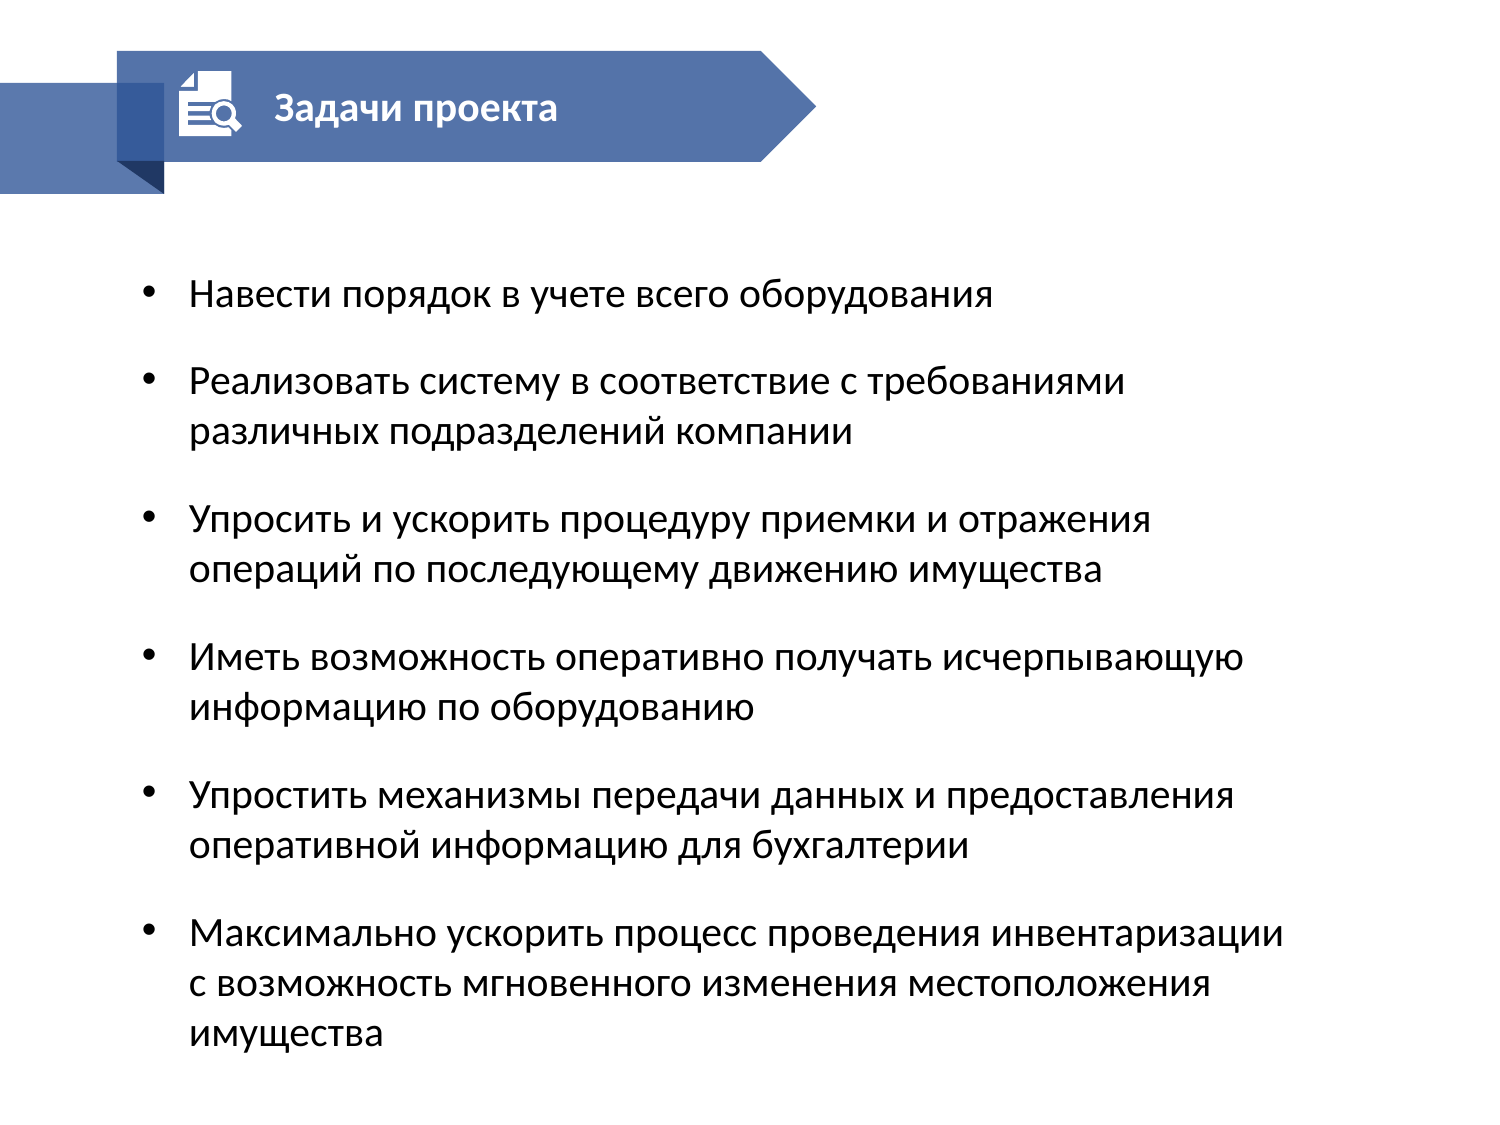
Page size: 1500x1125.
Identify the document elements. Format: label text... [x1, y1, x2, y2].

text_box Реализовать систему в соответствие с требованиями различных подразделений компании [127, 345, 1314, 461]
text_box Навести порядок в учете всего оборудования [127, 258, 1314, 324]
text_box Упросить и ускорить процедуру приемки и отражения операций по последующему движению имущества [127, 483, 1314, 599]
text_box [0, 82, 162, 195]
text_box Задачи проекта [274, 79, 559, 131]
text_box Максимально ускорить процесс проведения инвентаризации с возможность мгновенного изменения местоположения имущества [127, 896, 1314, 1062]
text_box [178, 71, 242, 137]
text_box Упростить механизмы передачи данных и предоставления оперативной информацию для бухгалтерии [127, 759, 1314, 874]
text_box [115, 49, 818, 163]
text_box Иметь возможность оперативно получать исчерпывающую информацию по оборудованию [127, 621, 1314, 737]
text_box [113, 159, 166, 196]
